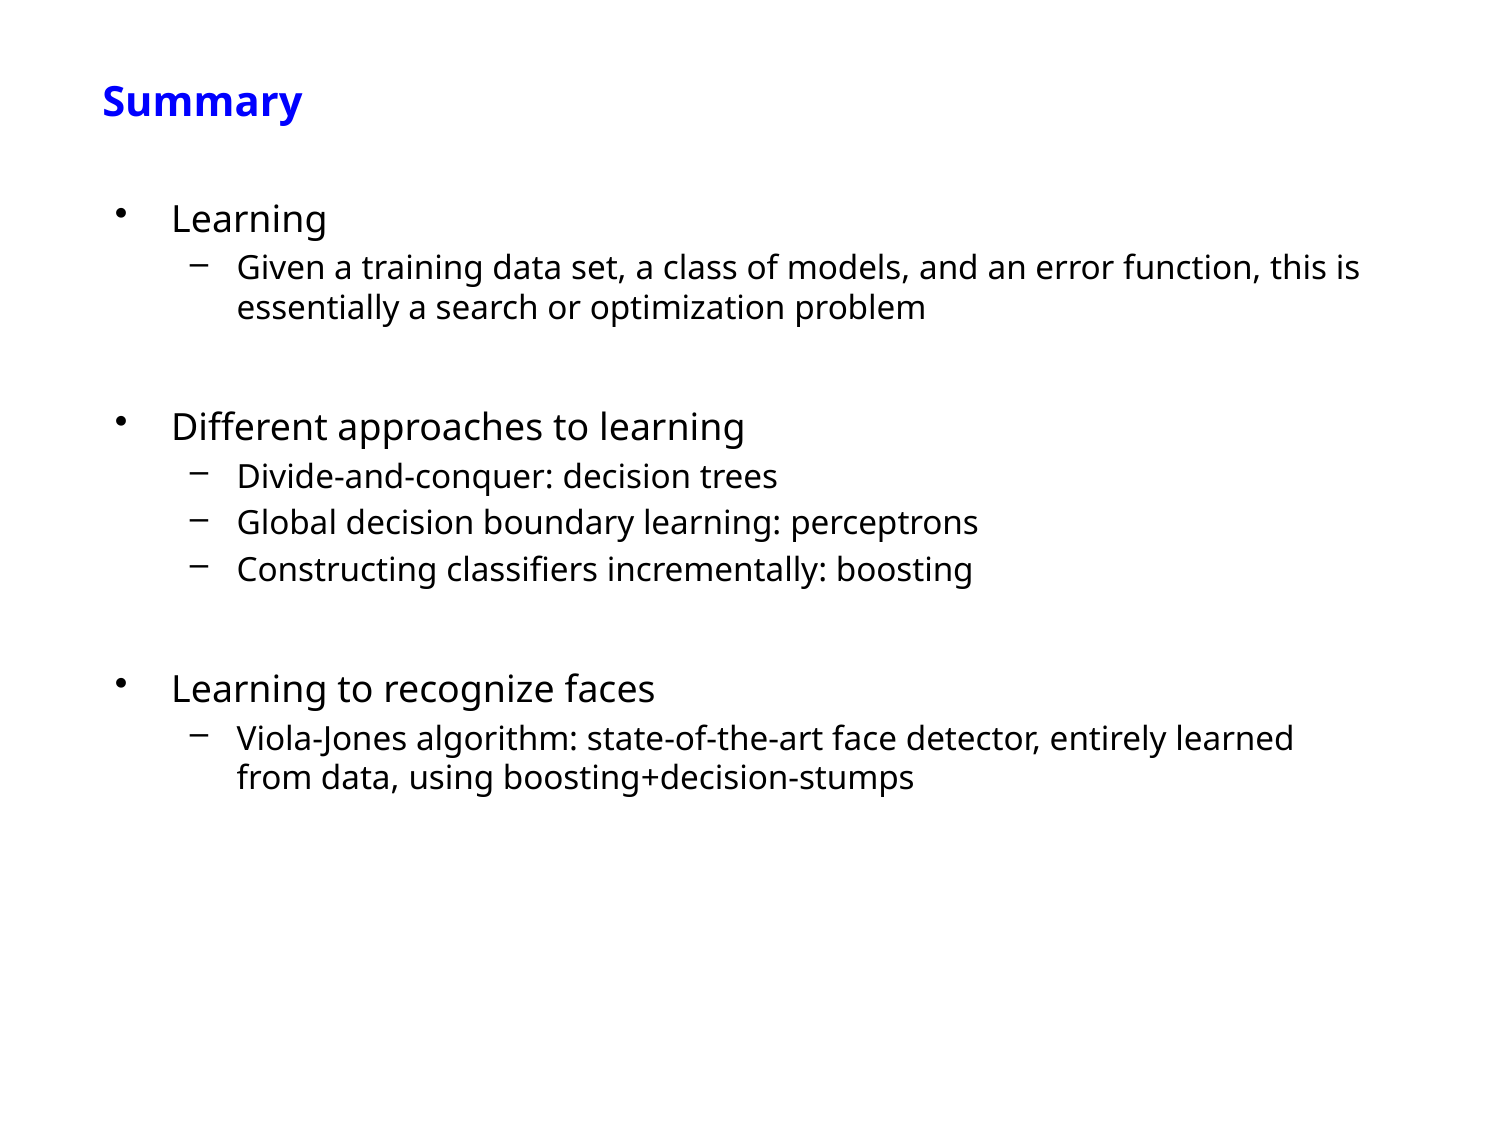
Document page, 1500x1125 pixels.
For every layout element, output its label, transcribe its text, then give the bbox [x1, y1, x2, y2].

list Learning Given a training data set, a class of models, and an error function, this is essentially a search or optimization problem Different approaches to learning Divide-and-conquer: decision trees Global decision boundary learning: perceptrons Constructing classifiers incrementally: boosting Learning to recognize faces Viola-Jones algorithm: state-of-the-art face detector, entirely learned from data, using boosting+decision-stumps [99, 187, 1388, 1013]
title Summary [87, 50, 1363, 150]
